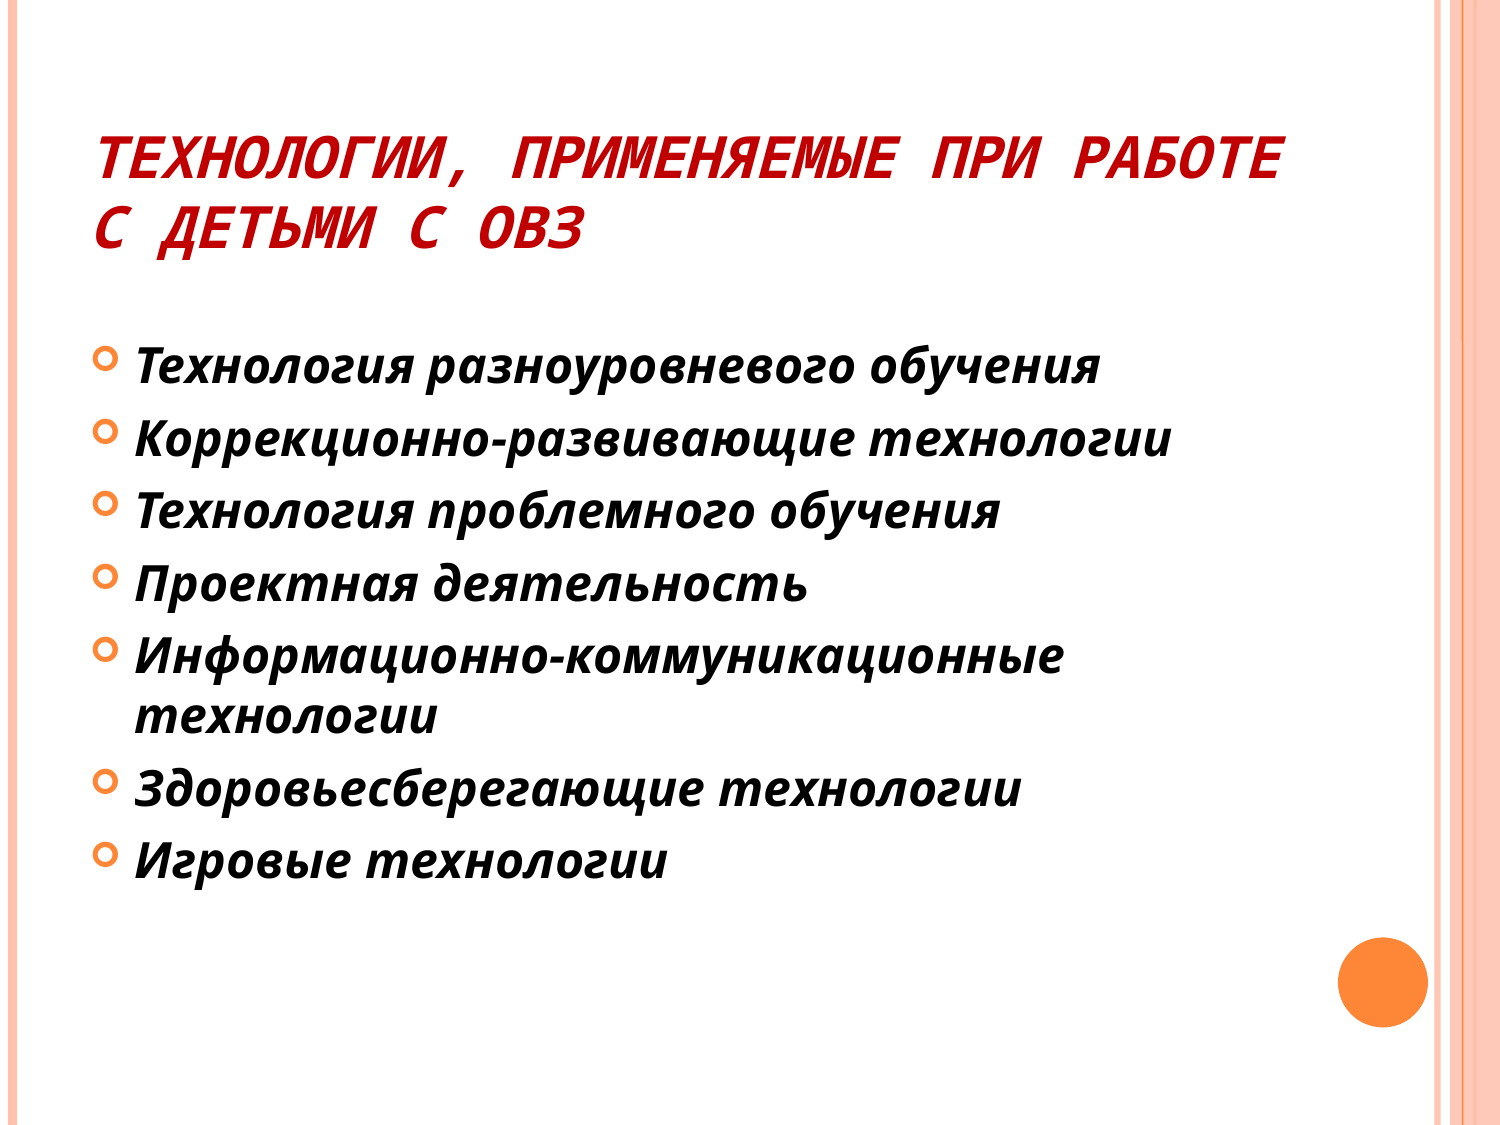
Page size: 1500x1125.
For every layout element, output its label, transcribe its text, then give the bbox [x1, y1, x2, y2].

title ТЕХНОЛОГИИ, ПРИМЕНЯЕМЫЕ ПРИ РАБОТЕ С ДЕТЬМИ С ОВЗ [75, 45, 1300, 268]
list Технология разноуровневого обучения Коррекционно-развивающие технологии Технология проблемного обучения Проектная деятельность Информационно-коммуникационные технологии Здоровьесберегающие технологии Игровые технологии [75, 326, 1300, 1062]
